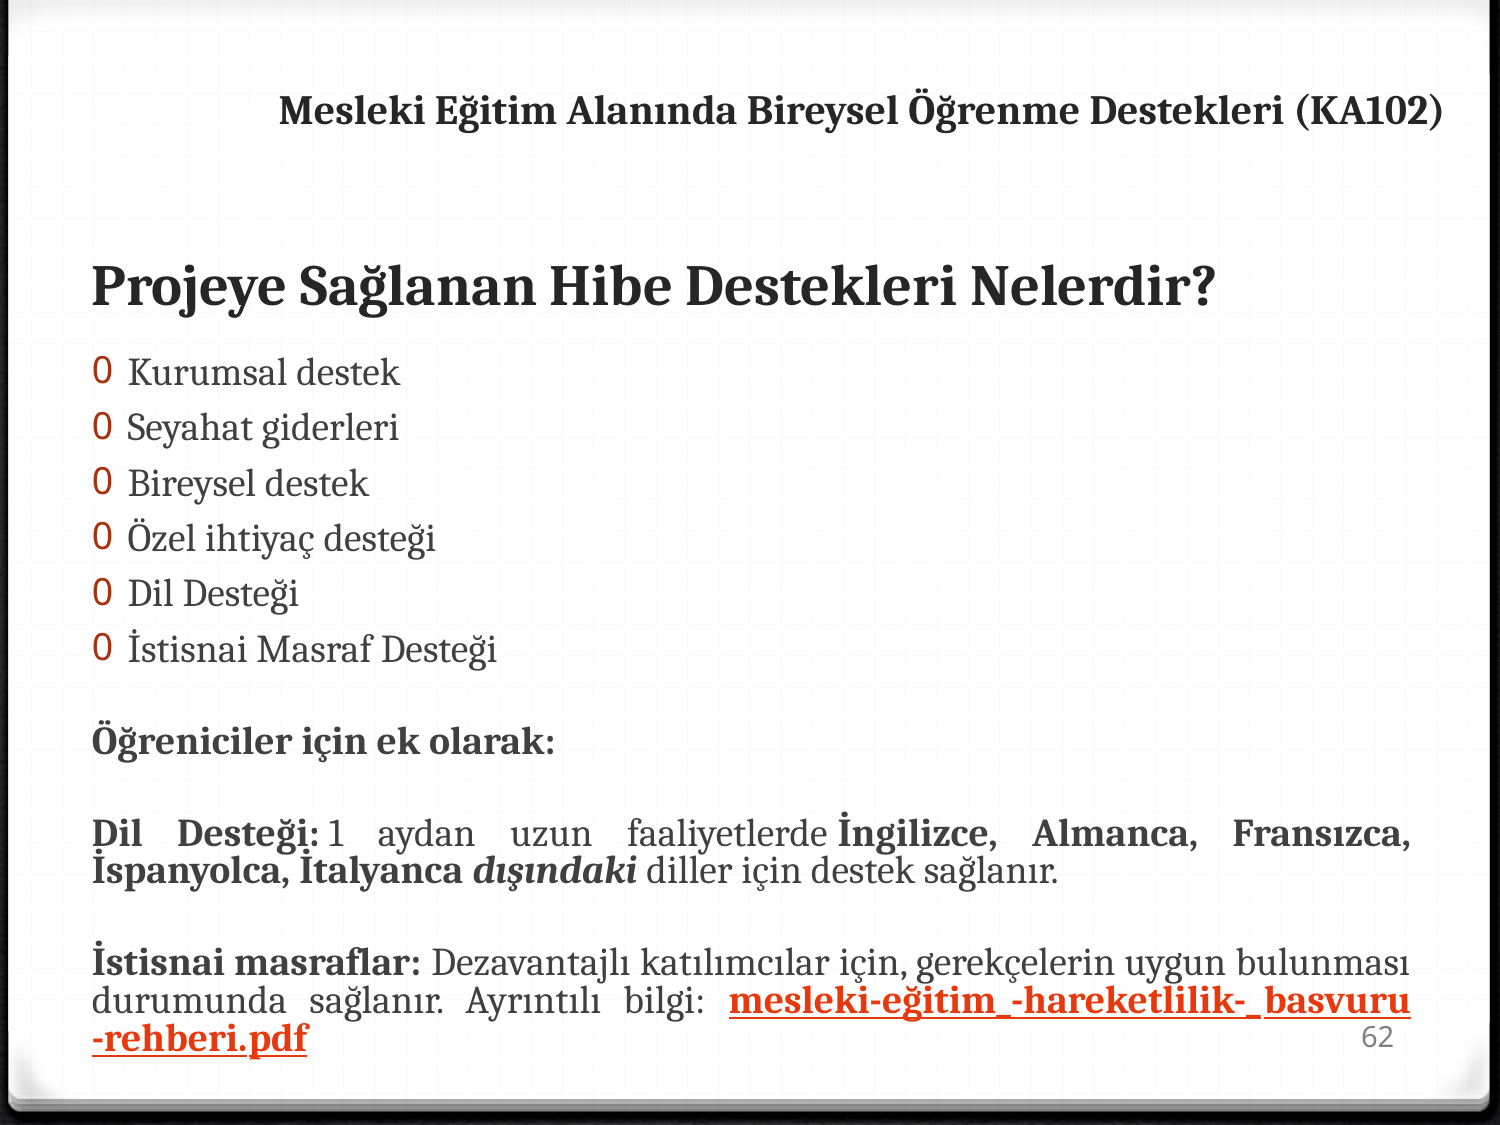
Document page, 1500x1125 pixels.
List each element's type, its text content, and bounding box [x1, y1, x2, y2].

slide_number 62 [1059, 1008, 1410, 1069]
text_box Mesleki Eğitim Alanında Bireysel Öğrenme Destekleri (KA102) [206, 54, 1471, 161]
picture [0, 0, 1500, 1125]
list Kurumsal destek Seyahat giderleri Bireysel destek Özel ihtiyaç desteği Dil Desteği İstisnai Masraf Desteği Öğreniciler için ek olarak: Dil Desteği: 1 aydan uzun faaliyetlerde İngilizce, Almanca, Fransızca, İspanyolca, İtalyanca dışındaki diller için destek sağlanır. İstisnai masraflar: Dezavantajlı katılımcılar için, gerekçelerin uygun bulunması durumunda sağlanır. Ayrıntılı bilgi: mesleki-eğitim_-hareketlilik-_basvuru-rehberi.pdf [76, 338, 1427, 1072]
title Projeye Sağlanan Hibe Destekleri Nelerdir? [76, 243, 1294, 321]
